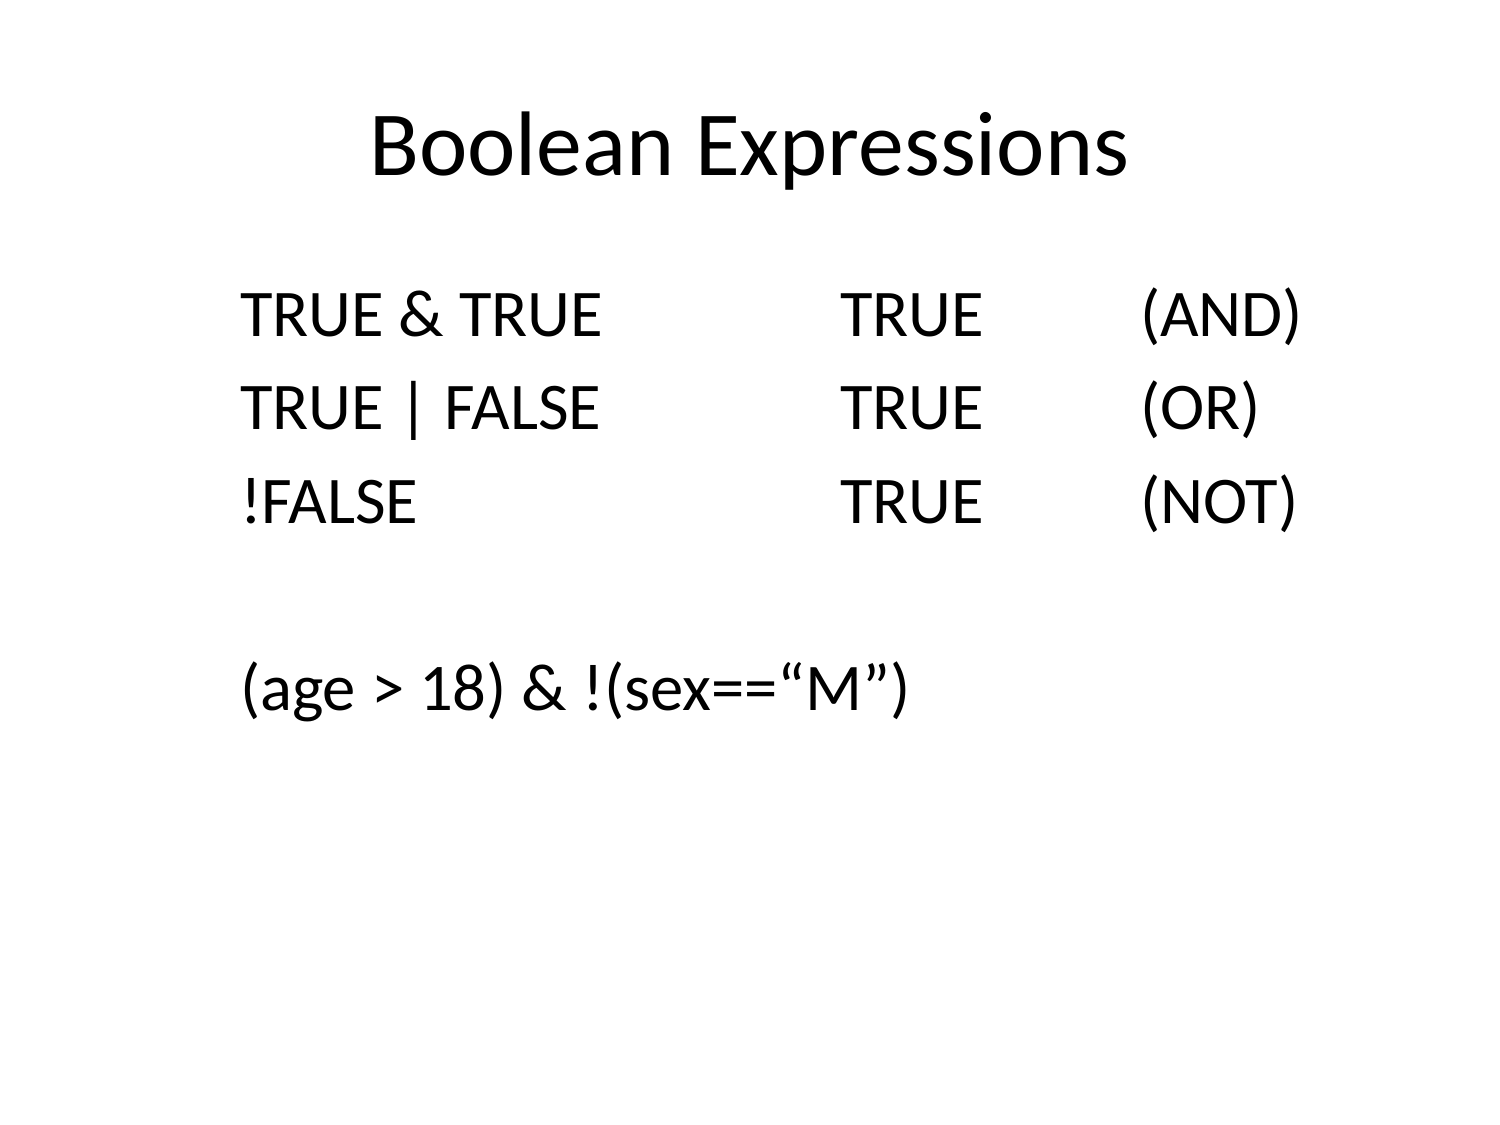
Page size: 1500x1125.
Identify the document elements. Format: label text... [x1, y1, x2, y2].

list TRUE & TRUE TRUE (AND) TRUE | FALSE TRUE (OR) !FALSE TRUE (NOT) (age > 18) & !(sex==“M”) [75, 262, 1425, 1005]
title Boolean Expressions [75, 45, 1425, 233]
